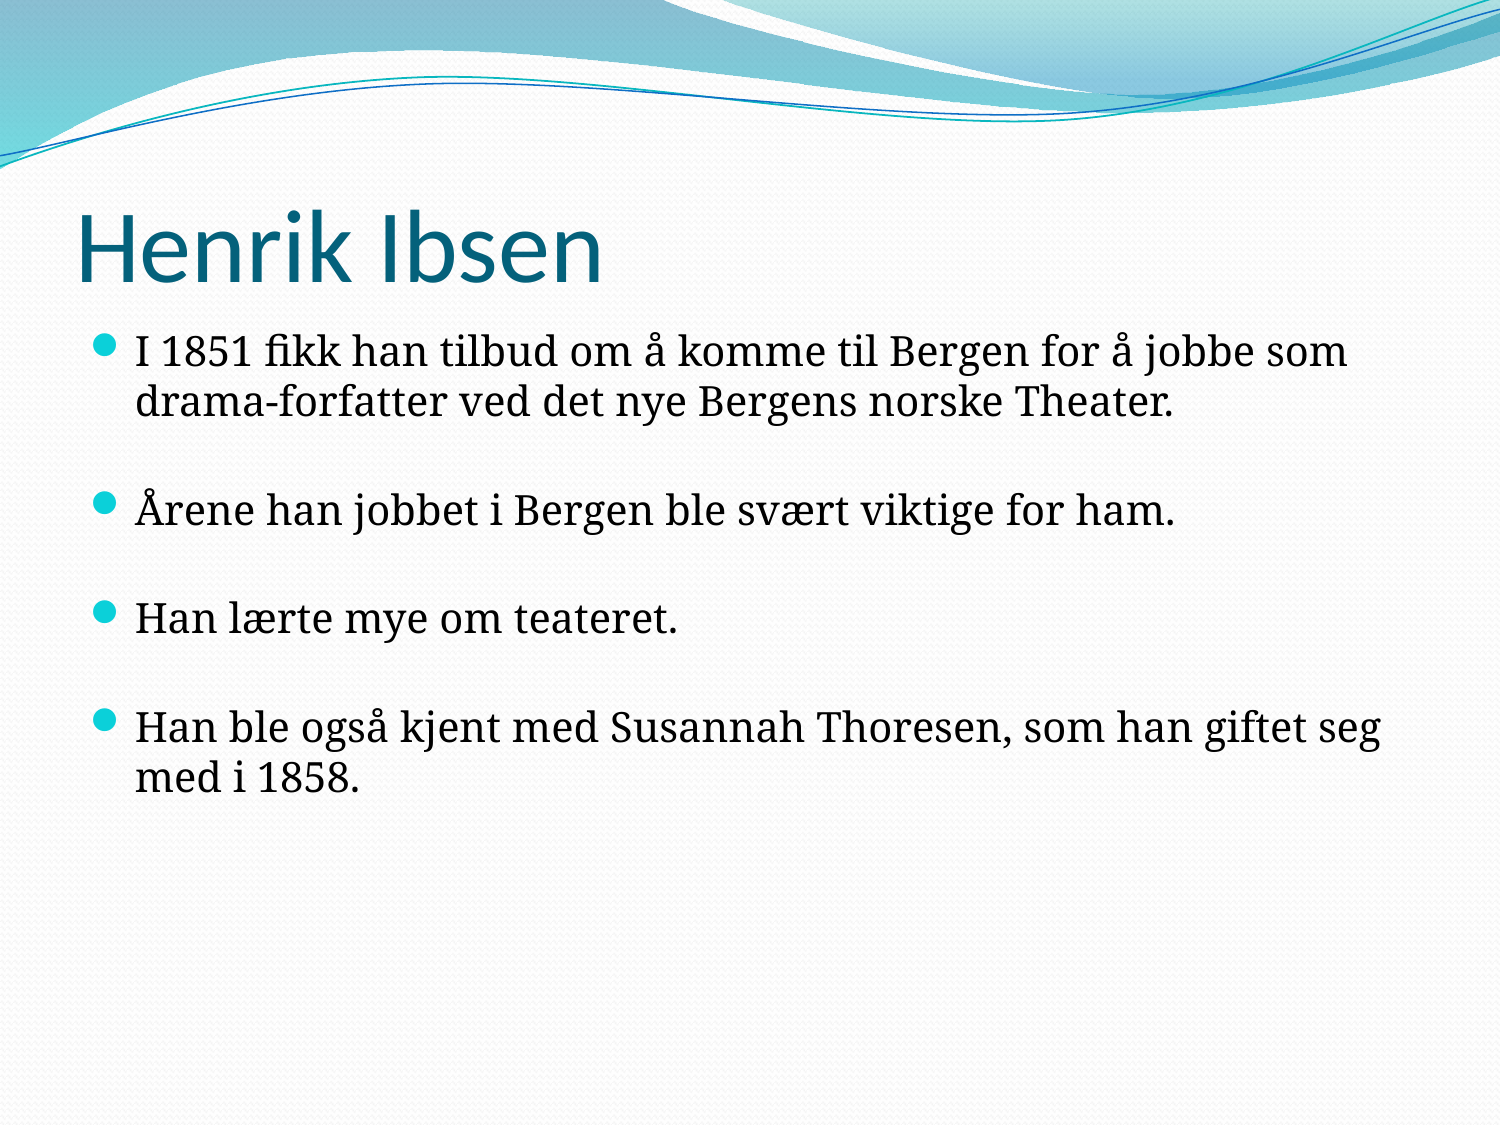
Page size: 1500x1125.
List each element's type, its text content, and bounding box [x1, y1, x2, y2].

title Henrik Ibsen [75, 115, 1425, 303]
list I 1851 fikk han tilbud om å komme til Bergen for å jobbe som drama-forfatter ved det nye Bergens norske Theater. Årene han jobbet i Bergen ble svært viktige for ham. Han lærte mye om teateret. Han ble også kjent med Susannah Thoresen, som han giftet seg med i 1858. [75, 317, 1425, 1038]
